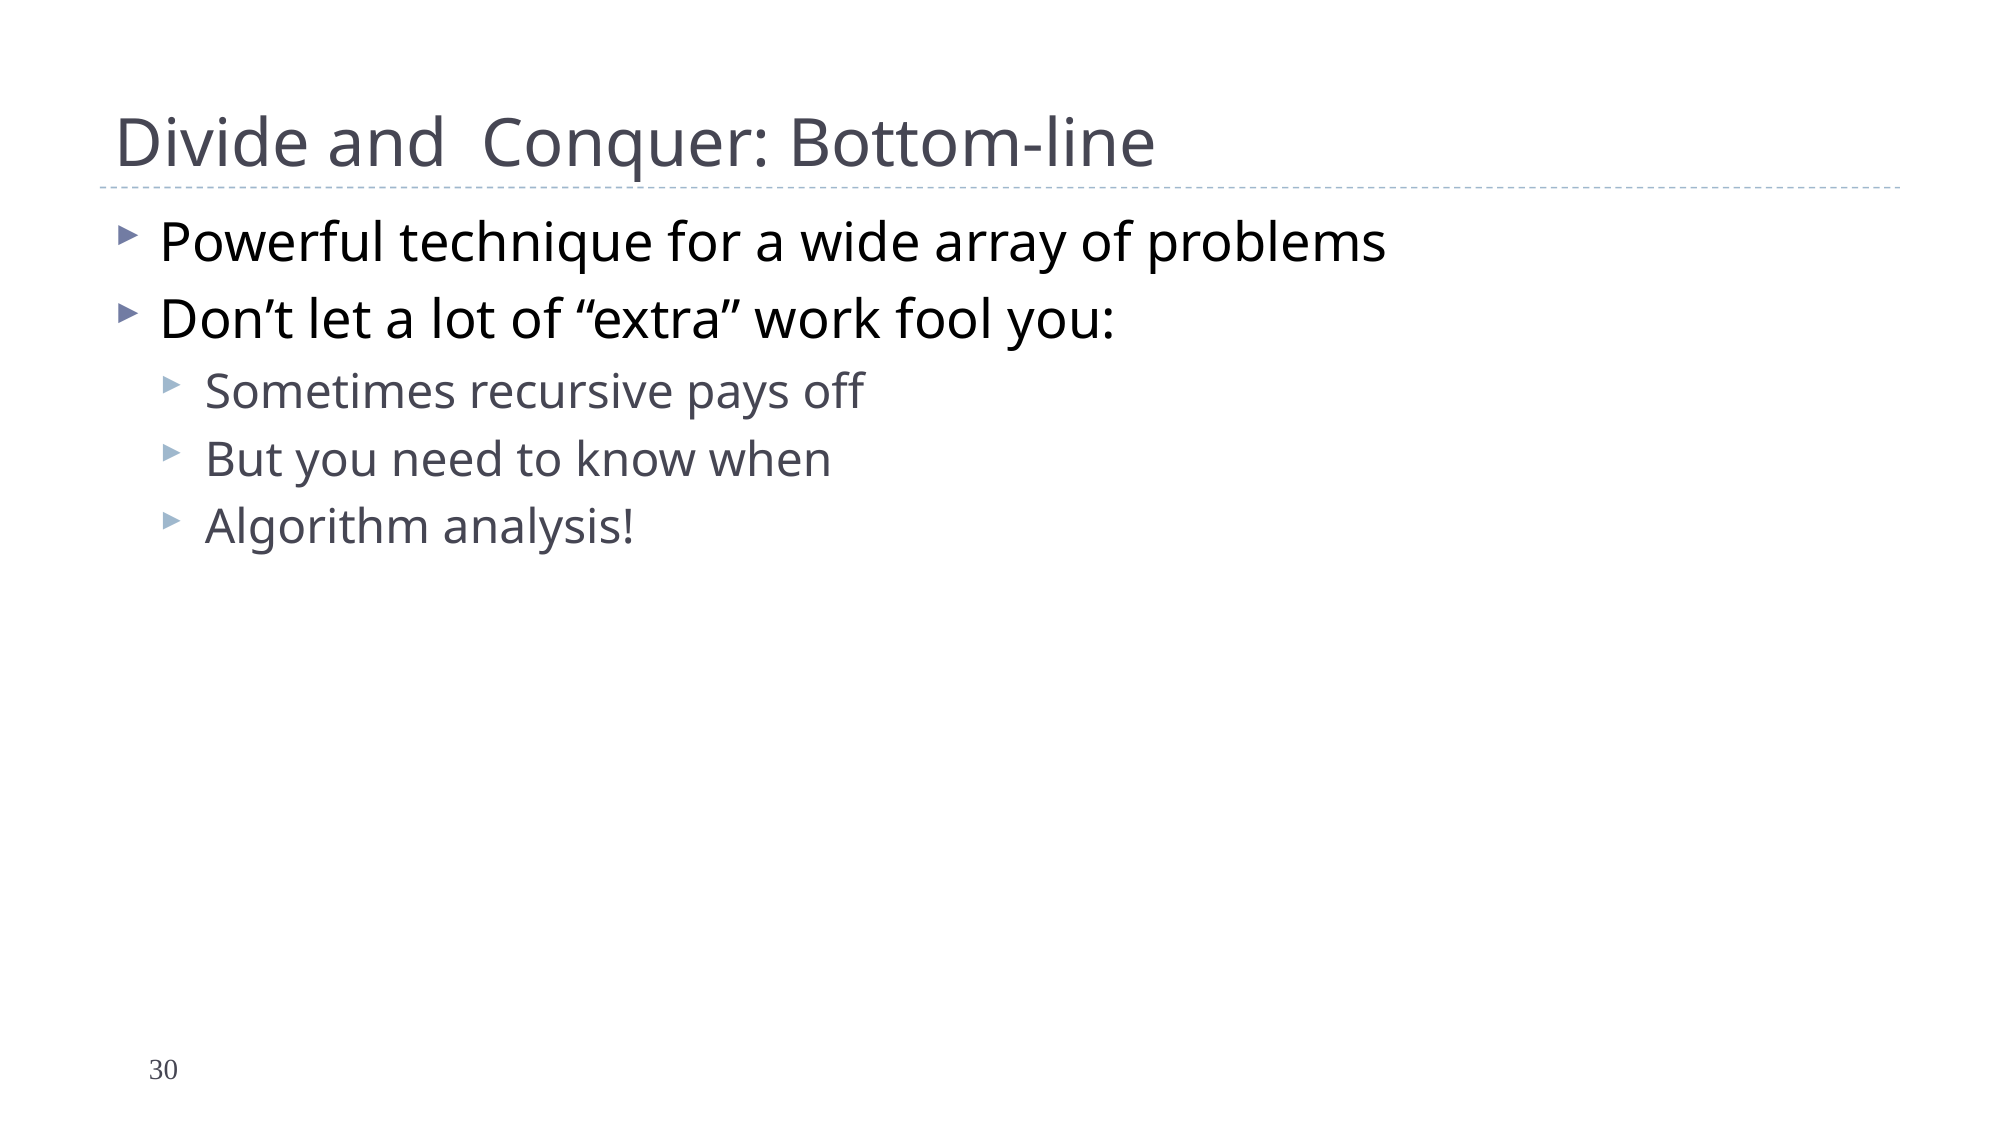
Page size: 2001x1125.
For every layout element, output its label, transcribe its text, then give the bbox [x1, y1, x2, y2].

slide_number 30 [133, 1042, 568, 1103]
list Powerful technique for a wide array of problems Don’t let a lot of “extra” work fool you: Sometimes recursive pays off But you need to know when Algorithm analysis! [99, 200, 1900, 1010]
title Divide and Conquer: Bottom-line [99, 24, 1900, 188]
